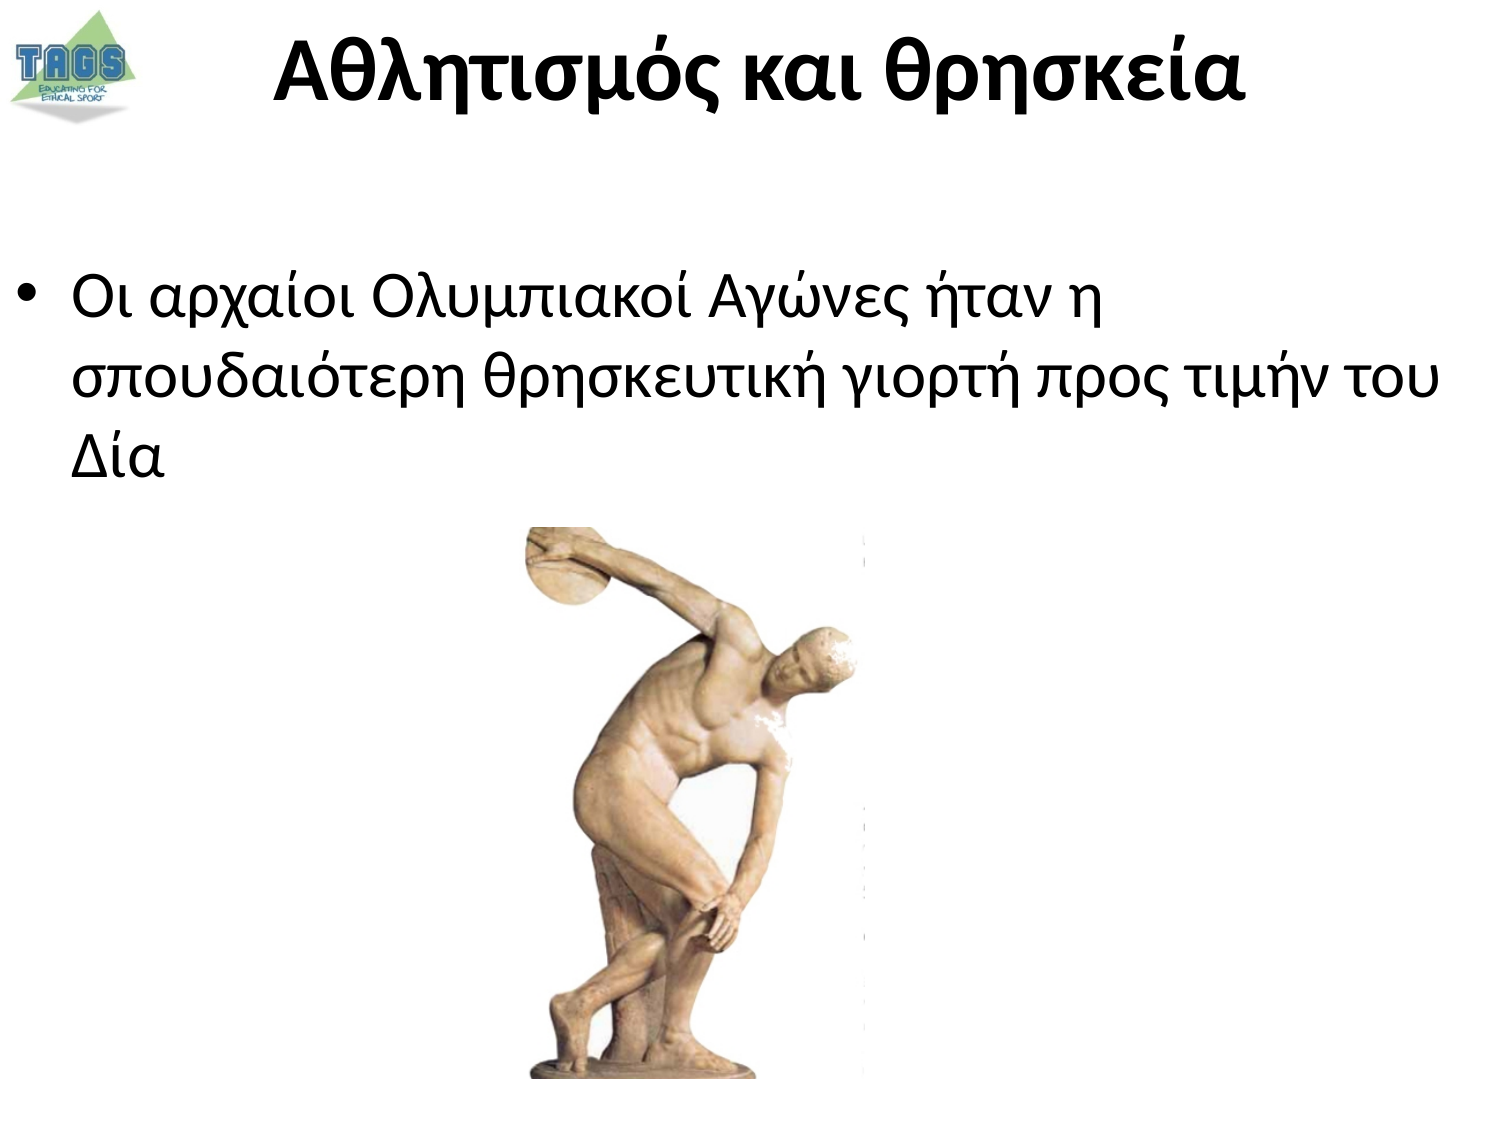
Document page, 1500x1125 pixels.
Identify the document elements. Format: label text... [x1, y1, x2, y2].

picture [0, 0, 147, 131]
picture [501, 526, 865, 1079]
title Αθλητισμός και θρησκεία [148, 0, 1500, 128]
list Οι αρχαίοι Ολυμπιακοί Αγώνες ήταν η σπουδαιότερη θρησκευτική γιορτή προς τιμήν του Δία [0, 243, 1500, 1094]
